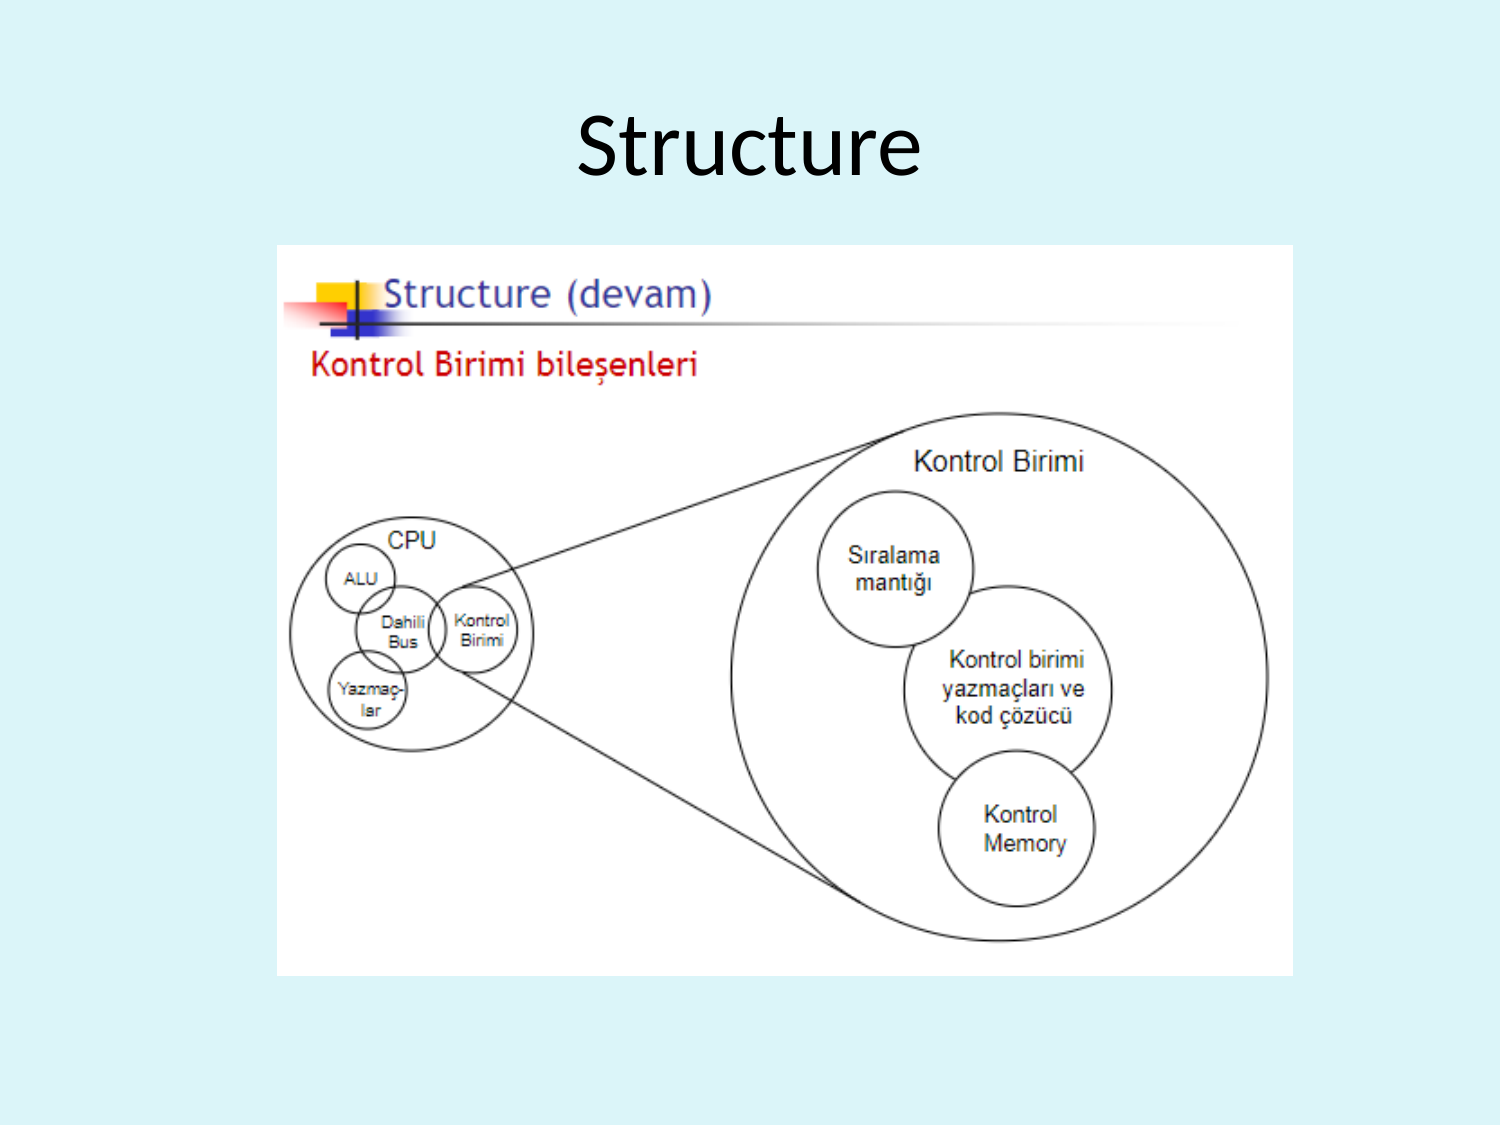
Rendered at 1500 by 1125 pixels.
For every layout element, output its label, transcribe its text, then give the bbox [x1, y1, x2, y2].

title Structure [75, 45, 1425, 233]
picture [277, 244, 1293, 977]
